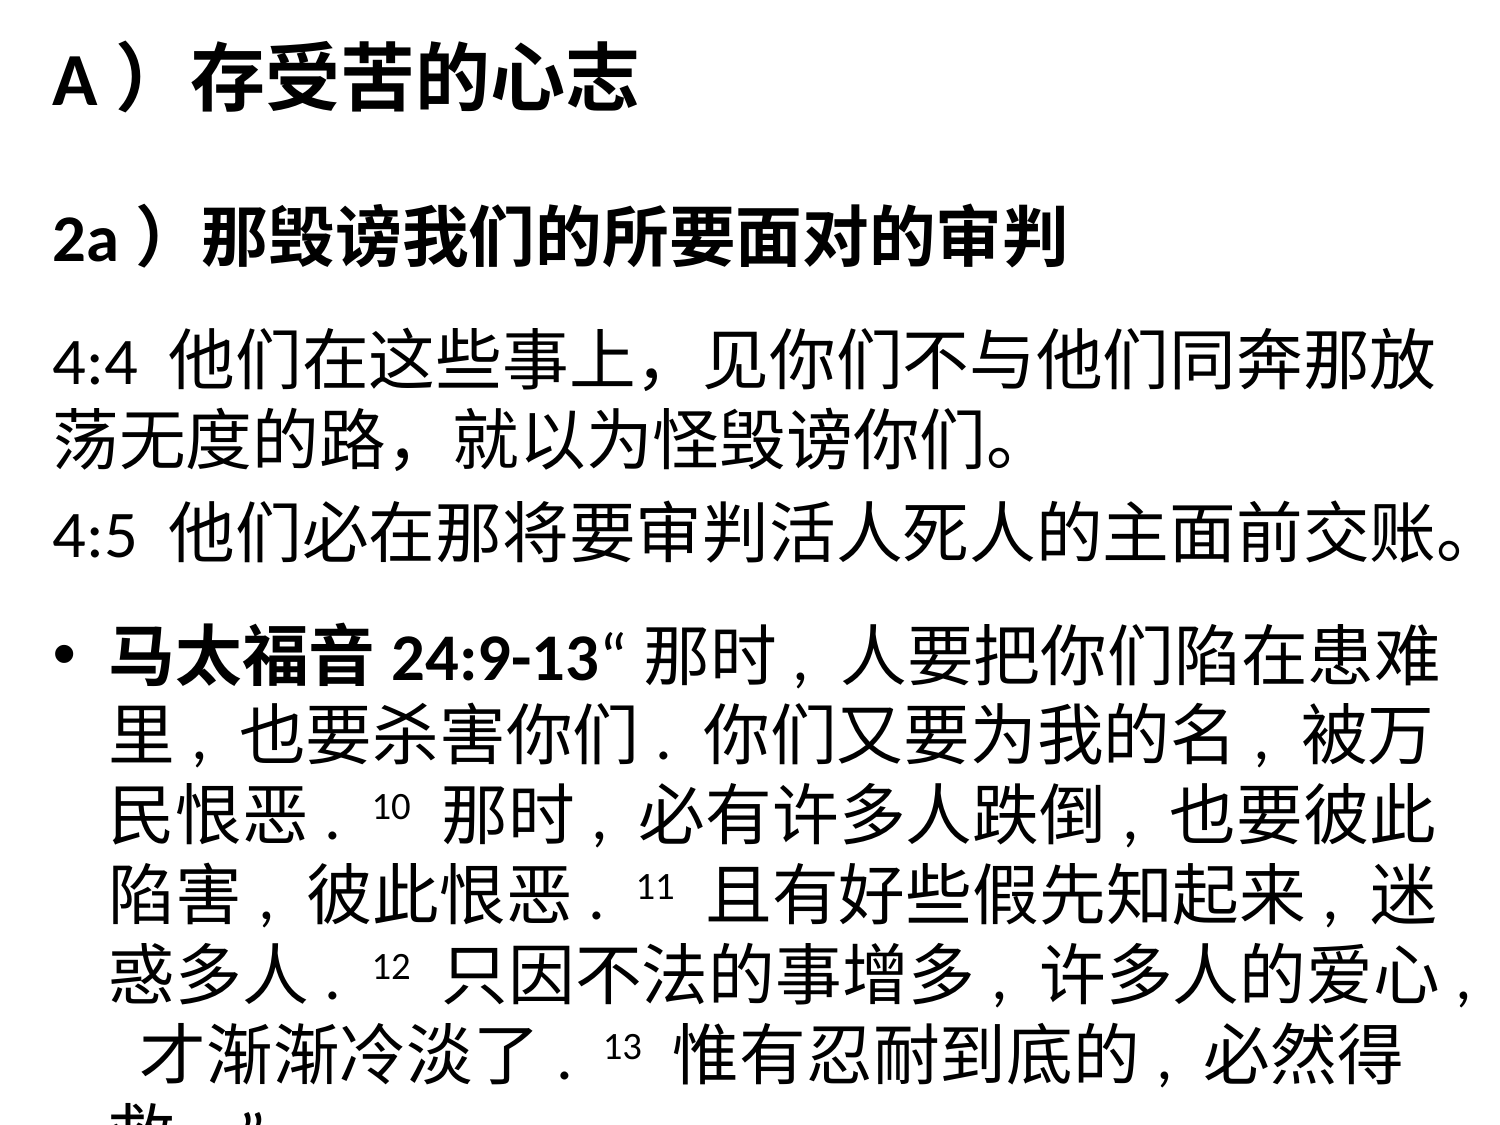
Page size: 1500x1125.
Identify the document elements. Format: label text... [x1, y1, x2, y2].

title A）存受苦的心志 [37, 1, 1500, 150]
list 2a）那毁谤我们的所要面对的审判 4:4 他们在这些事上，见你们不与他们同奔那放荡无度的路，就以为怪毁谤你们。 4:5 他们必在那将要审判活人死人的主面前交账。 马太福音24:9-13“那时, 人要把你们陷在患难里, 也要杀害你们. 你们又要为我的名, 被万民恨恶. 10 那时, 必有许多人跌倒, 也要彼此陷害, 彼此恨恶. 11 且有好些假先知起来, 迷惑多人. 12 只因不法的事增多, 许多人的爱心, 才渐渐冷淡了. 13 惟有忍耐到底的, 必然得救. ” [37, 187, 1463, 1125]
